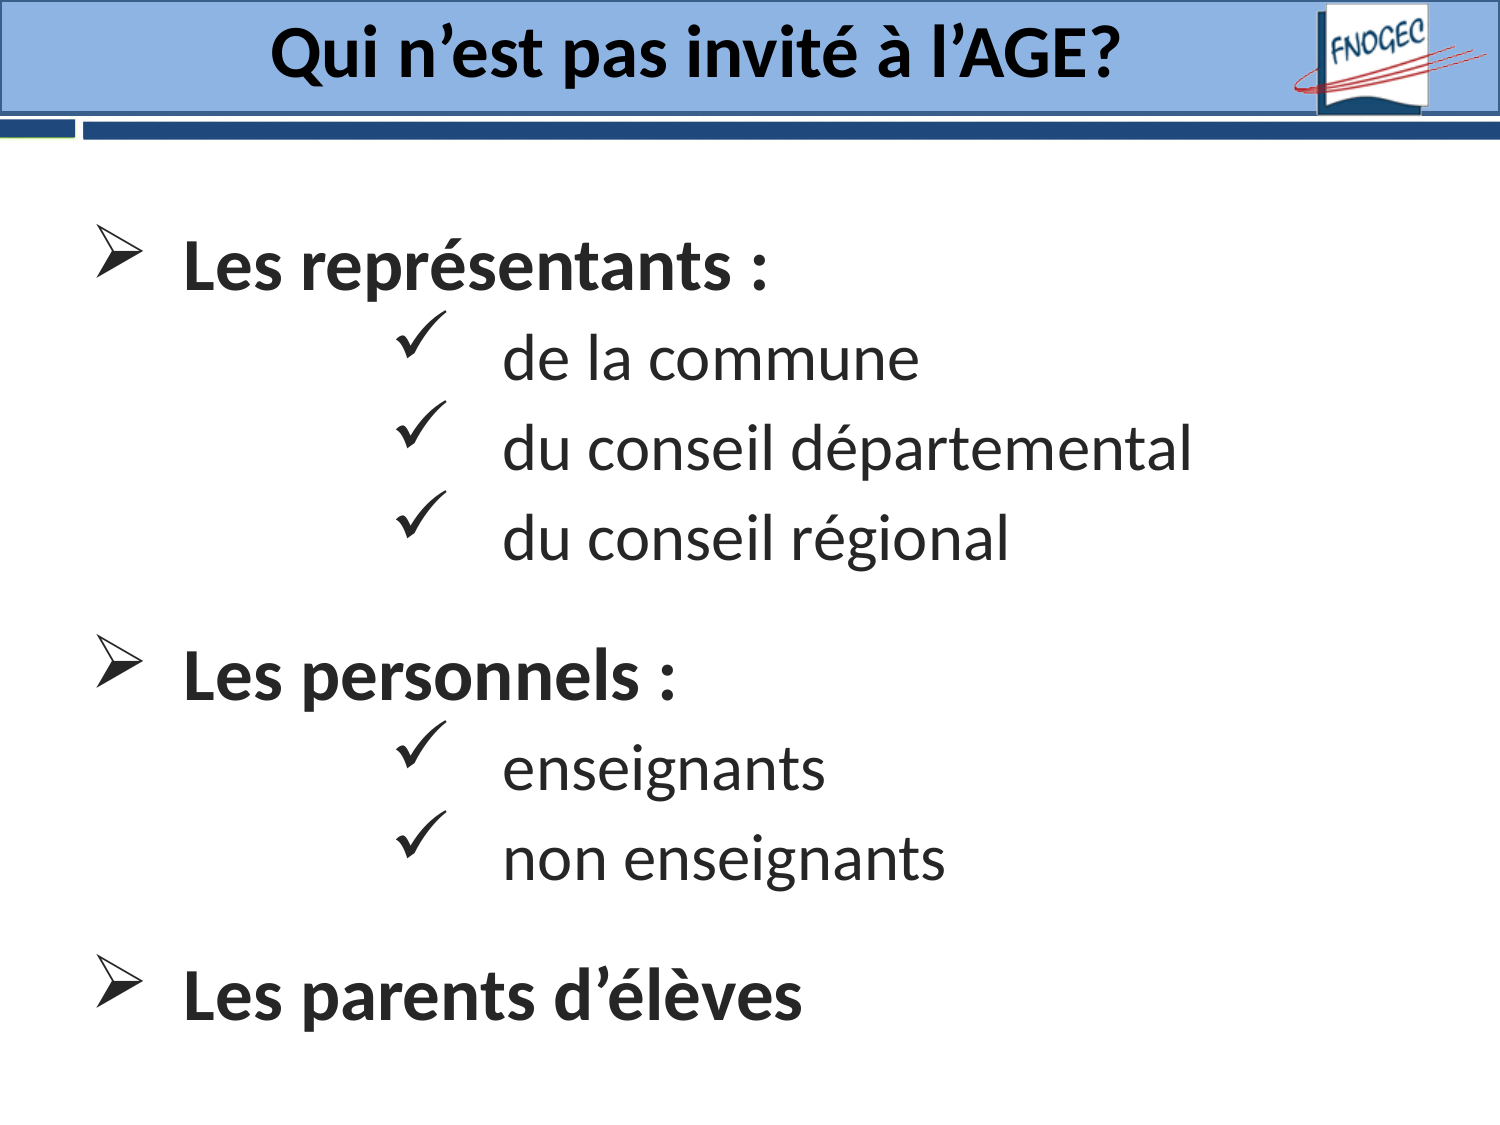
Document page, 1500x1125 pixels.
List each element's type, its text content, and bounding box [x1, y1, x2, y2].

picture [0, 0, 1500, 1125]
title Qui n’est pas invité à l’AGE? [76, 19, 1317, 114]
list Les représentants : de la commune du conseil départemental du conseil régional Les personnels : enseignants non enseignants Les parents d’élèves [75, 208, 1425, 1059]
